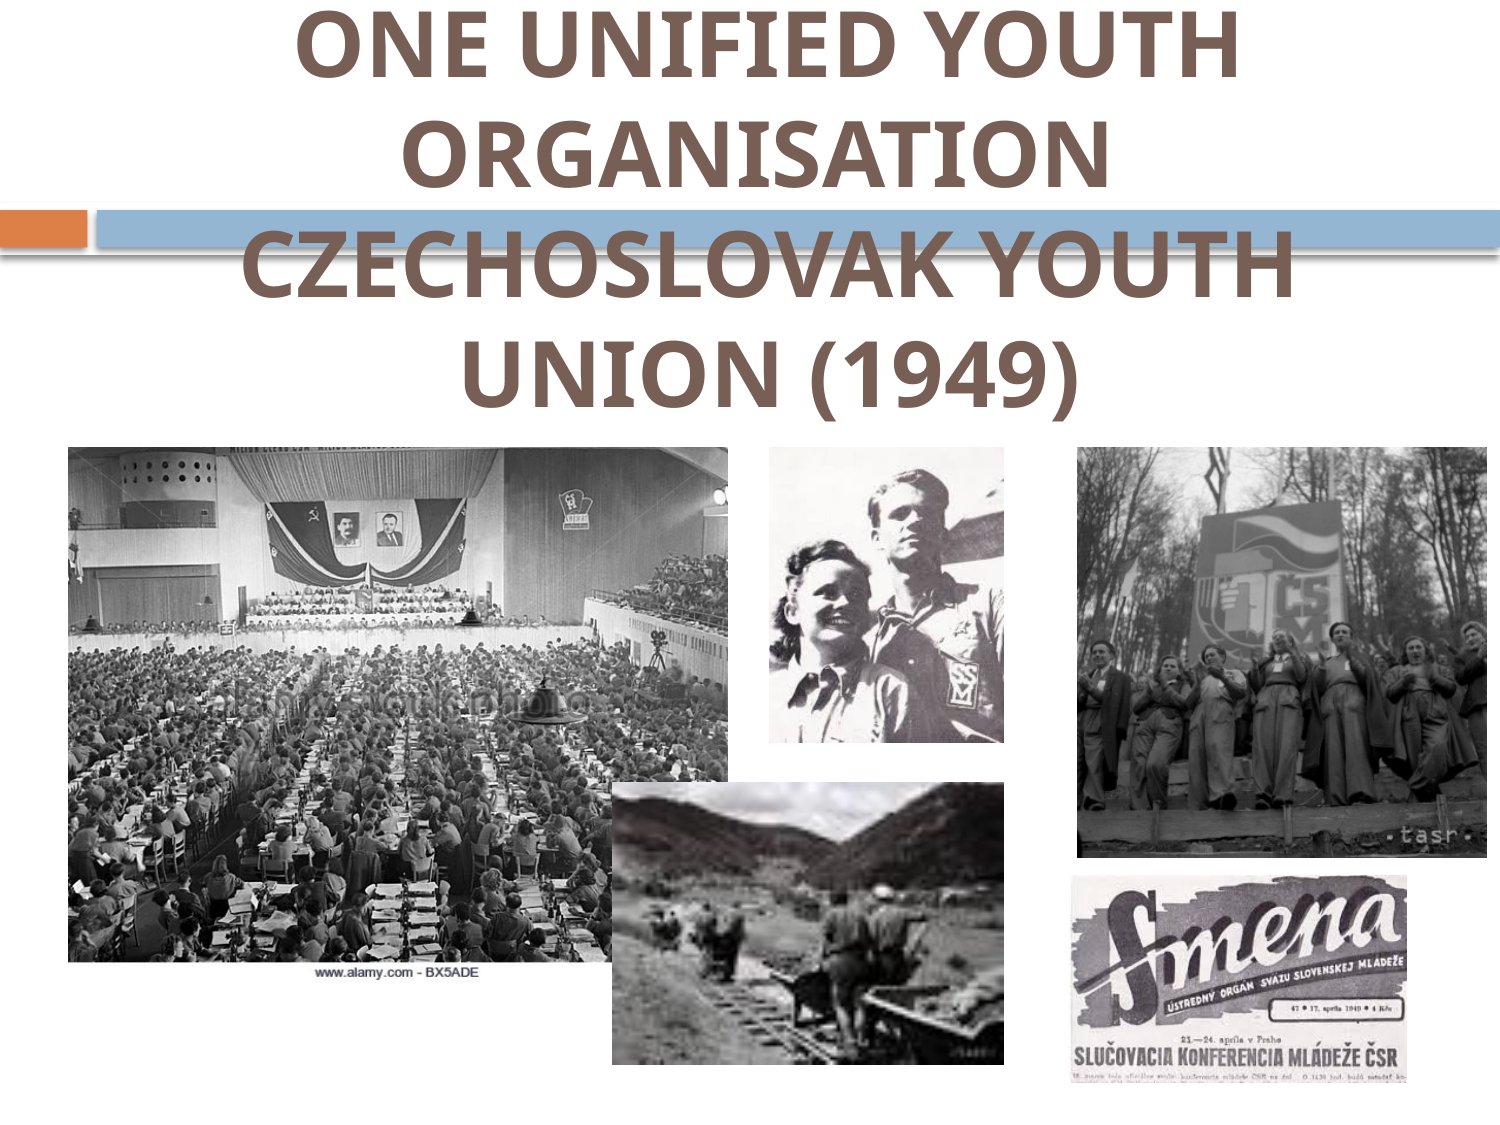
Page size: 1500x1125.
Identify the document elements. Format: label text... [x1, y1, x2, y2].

picture [768, 447, 1004, 744]
picture [1069, 875, 1407, 1083]
picture [1076, 447, 1487, 858]
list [68, 447, 728, 984]
picture [612, 782, 1004, 1066]
title one unified youth organisation czechoslovak youth union (1949) [100, 90, 1438, 433]
